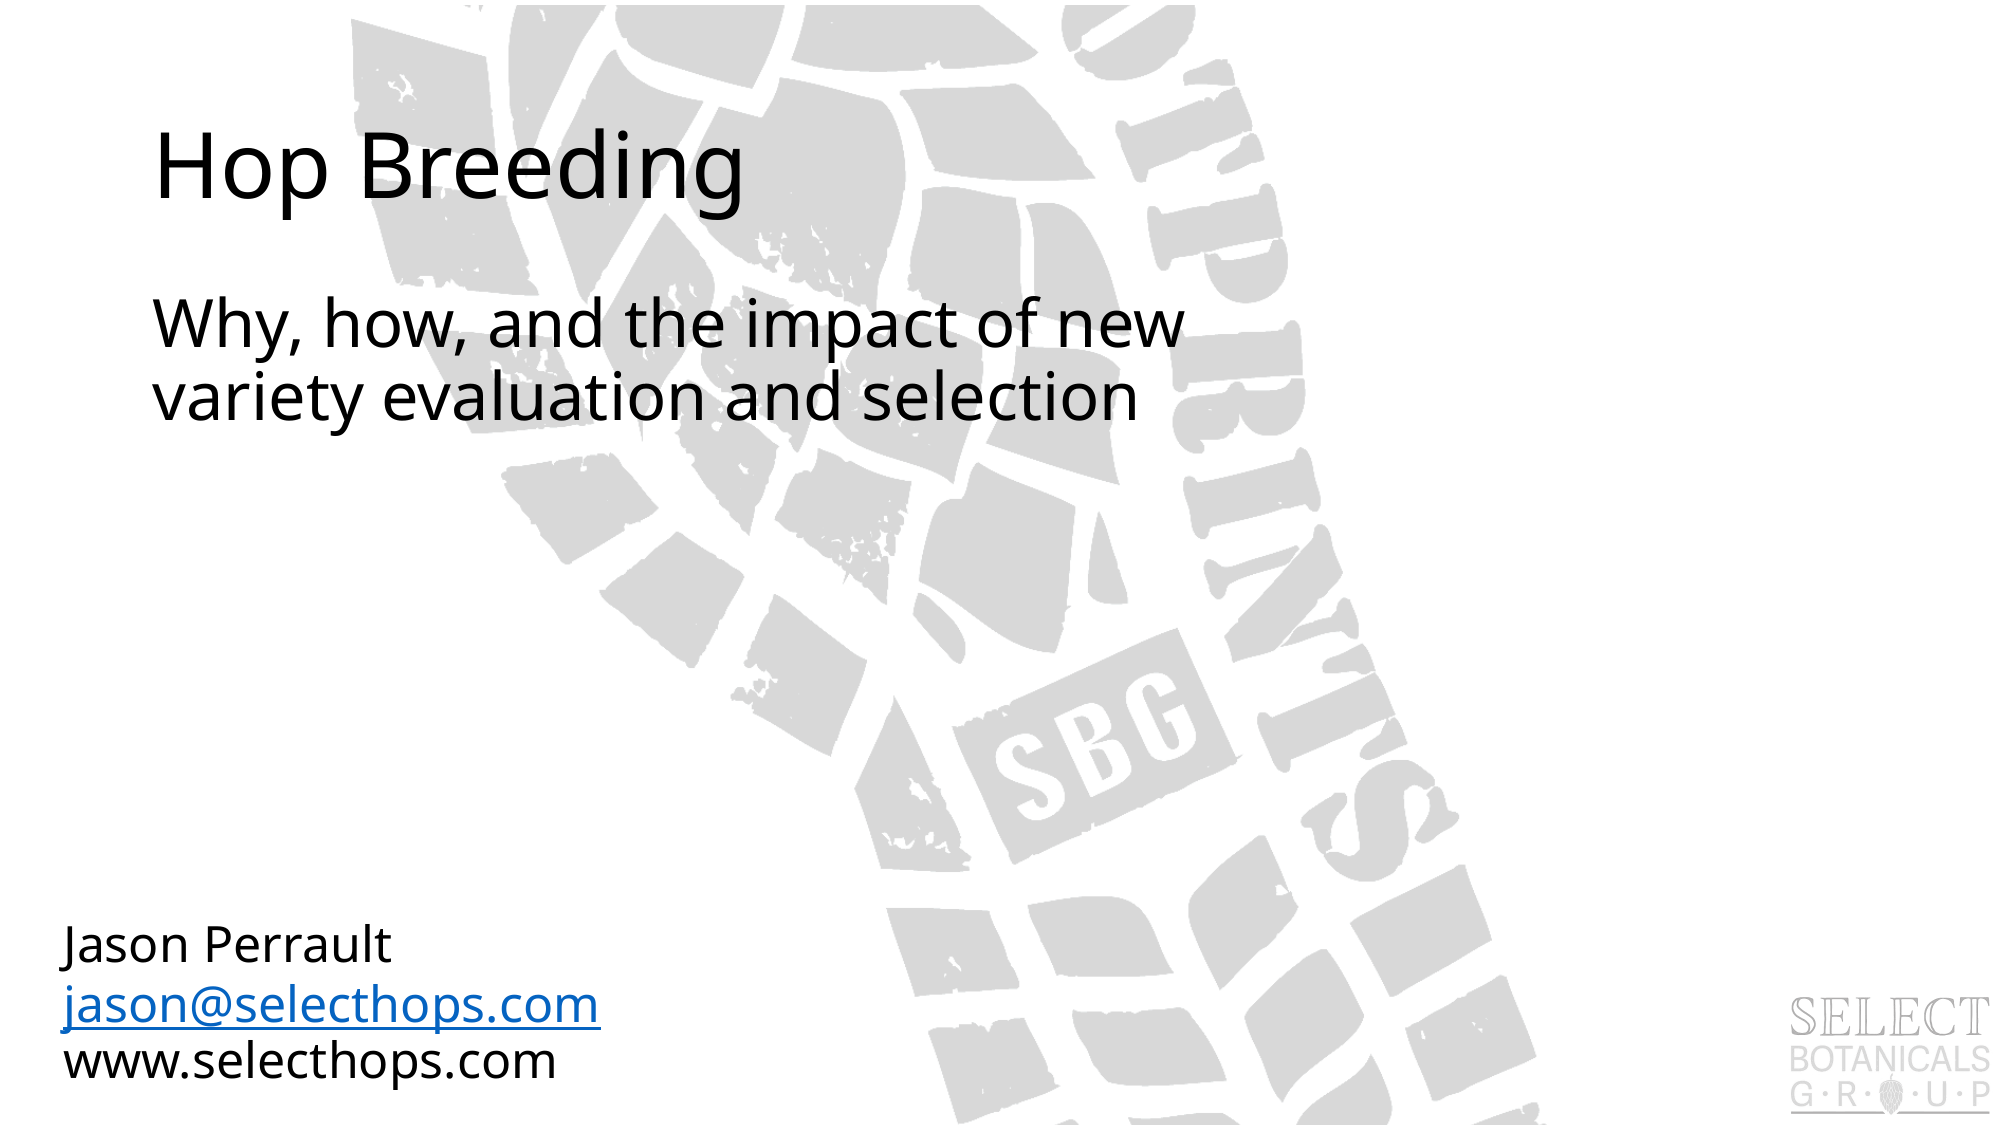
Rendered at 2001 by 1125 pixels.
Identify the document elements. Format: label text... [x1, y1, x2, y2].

text_box Jason Perrault jason@selecthops.com www.selecthops.com [48, 883, 1324, 1125]
text_box Why, how, and the impact of new variety evaluation and selection [137, 241, 1413, 483]
title Hop Breeding [137, 59, 1863, 278]
